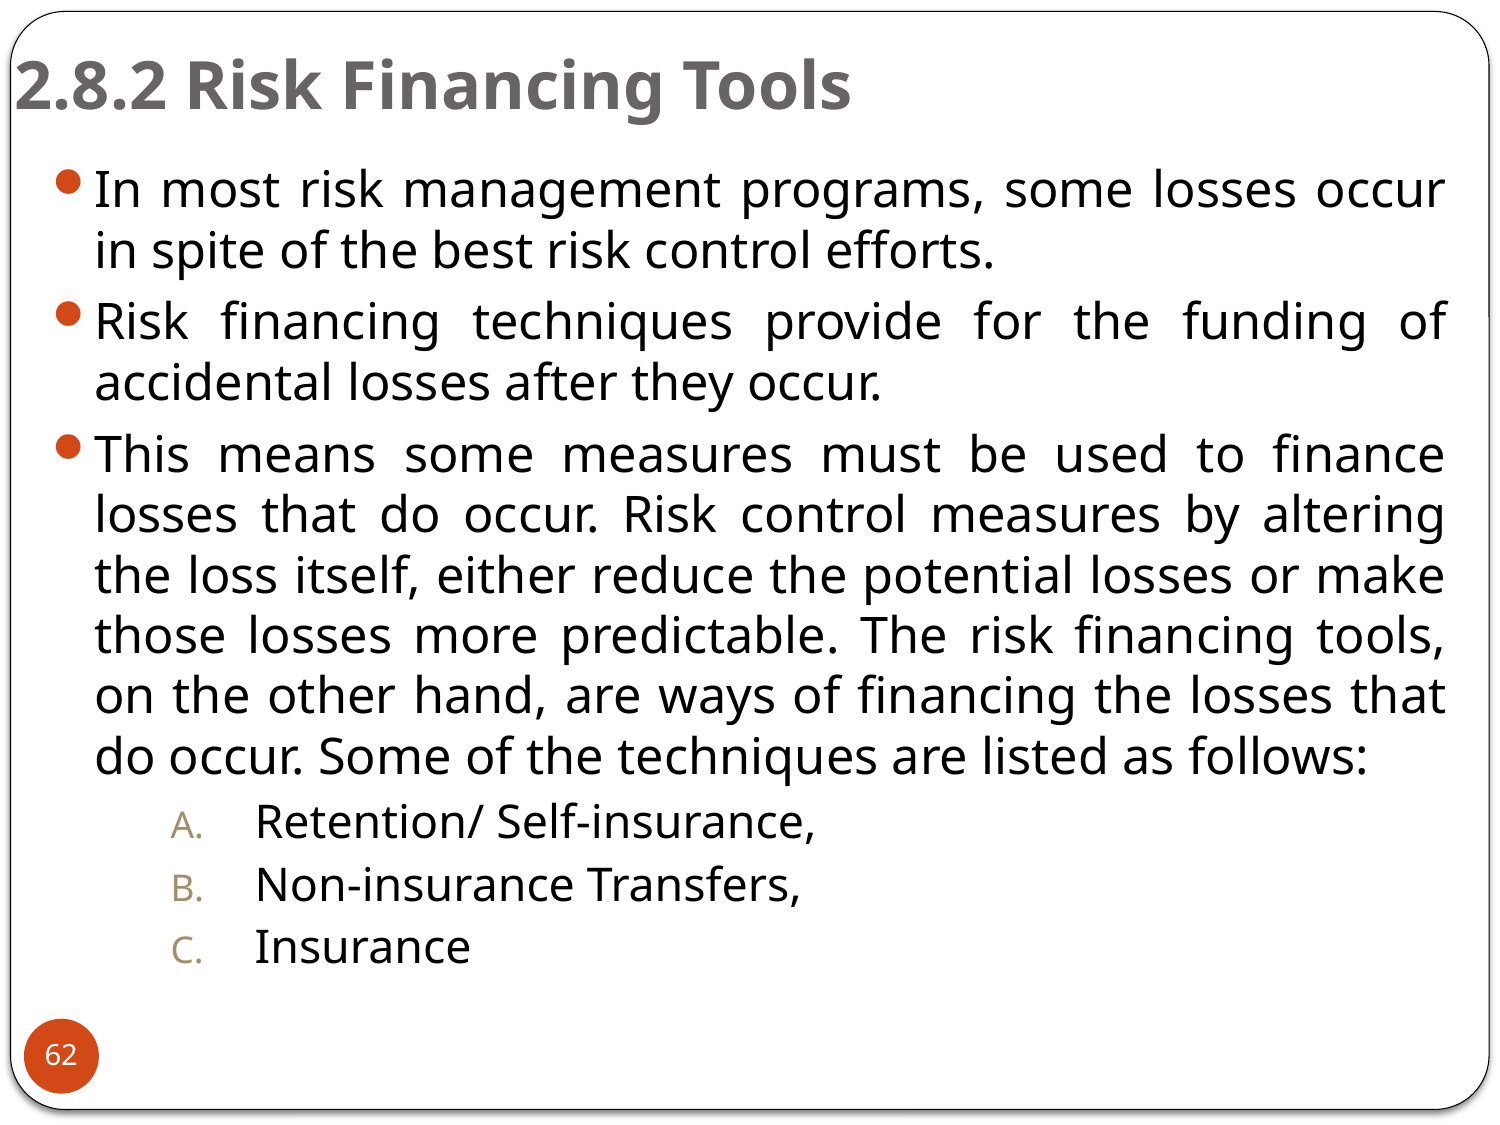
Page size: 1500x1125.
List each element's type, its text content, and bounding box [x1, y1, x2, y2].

title 2.8.2 Risk Financing Tools [0, 45, 1275, 138]
slide_number 62 [23, 1018, 99, 1094]
list In most risk management programs, some losses occur in spite of the best risk control efforts. Risk financing techniques provide for the funding of accidental losses after they occur. This means some measures must be used to finance losses that do occur. Risk control measures by altering the loss itself, either reduce the potential losses or make those losses more predictable. The risk financing tools, on the other hand, are ways of financing the losses that do occur. Some of the techniques are listed as follows: Retention/ Self-insurance, Non-insurance Transfers, Insurance [37, 149, 1463, 1025]
